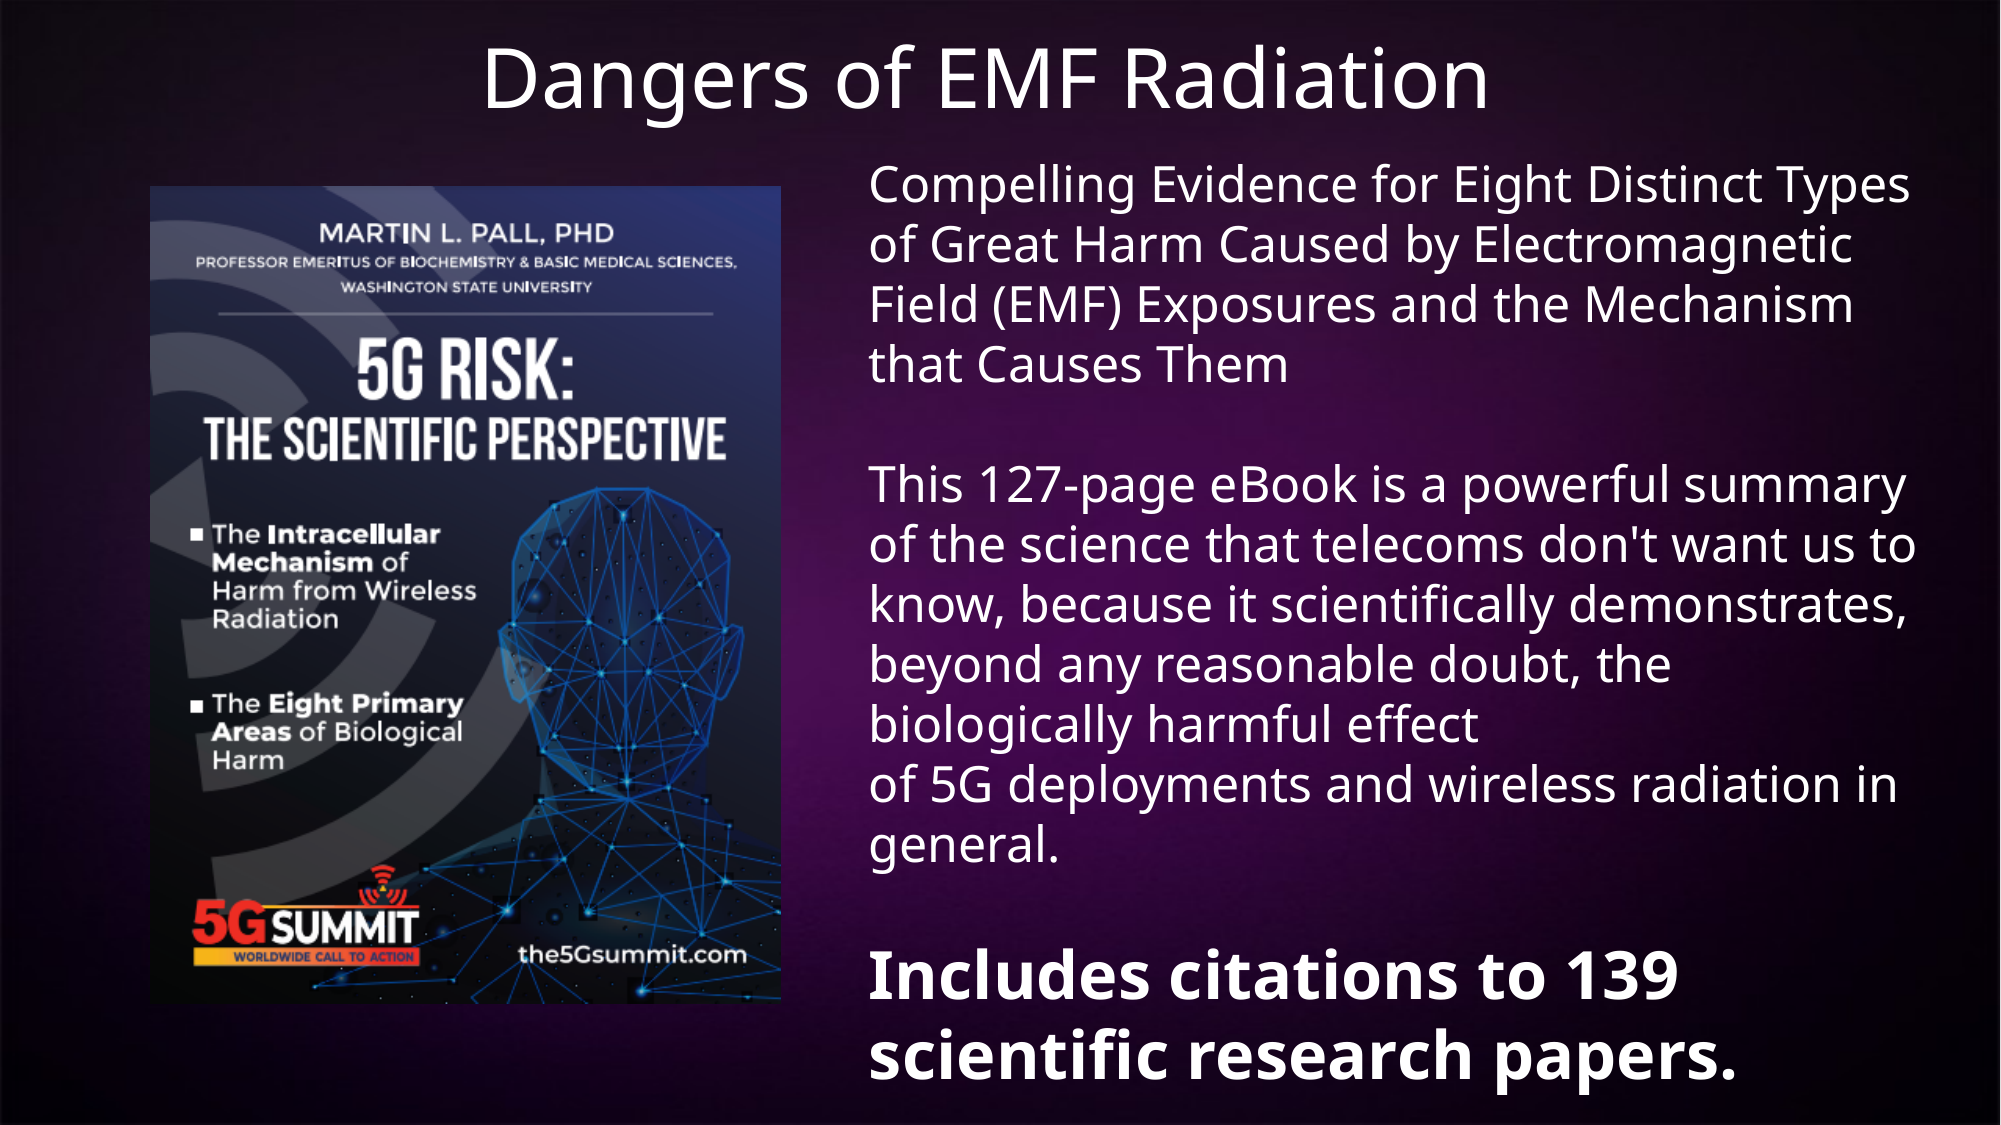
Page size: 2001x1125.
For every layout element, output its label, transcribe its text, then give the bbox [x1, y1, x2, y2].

picture [0, 0, 2001, 1125]
text_box Compelling Evidence for Eight Distinct Types of Great Harm Caused by Electromagnetic Field (EMF) Exposures and the Mechanism that Causes Them This 127-page eBook is a powerful summary of the science that telecoms don't want us to know, because it scientifically demonstrates, beyond any reasonable doubt, the biologically harmful effect of 5G deployments and wireless radiation in general. Includes citations to 139 scientific research papers. [854, 145, 1936, 1101]
text_box Dangers of EMF Radiation [465, 17, 1694, 133]
